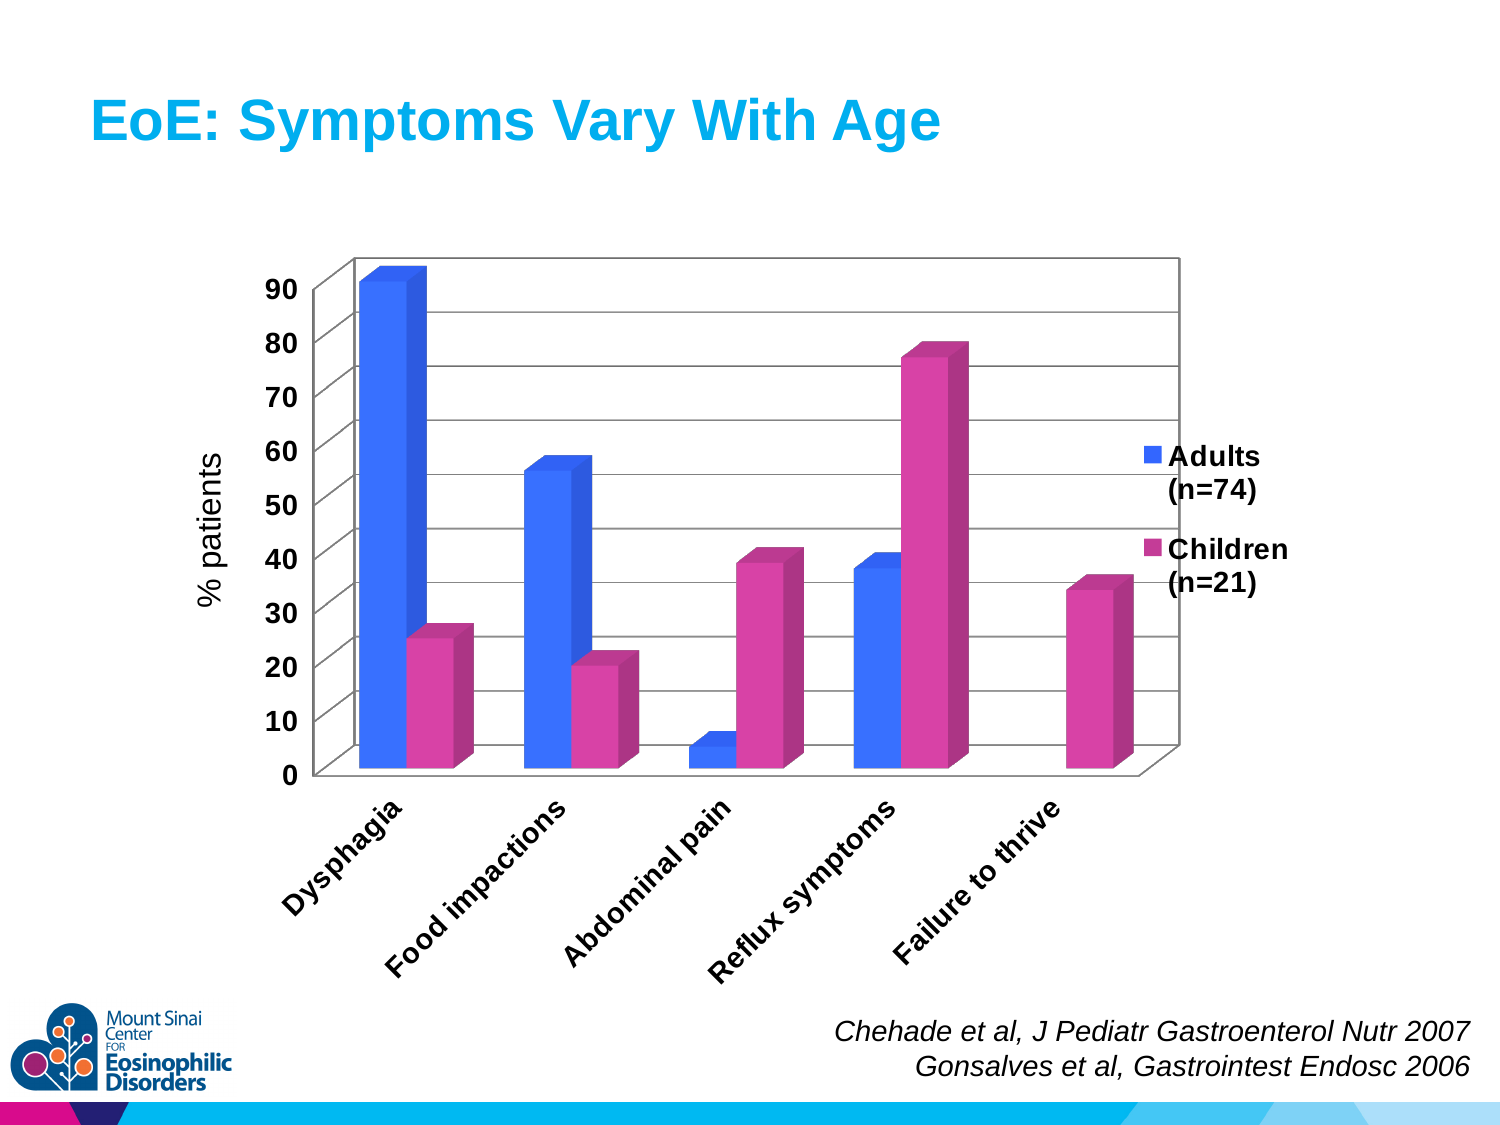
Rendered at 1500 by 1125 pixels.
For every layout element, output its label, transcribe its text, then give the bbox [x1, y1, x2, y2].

picture [1122, 1102, 1500, 1125]
chart [235, 241, 1388, 1007]
picture [7, 998, 237, 1097]
picture [0, 1102, 127, 1125]
title EoE: Symptoms Vary With Age [75, 75, 1350, 263]
text_box Chehade et al, J Pediatr Gastroenterol Nutr 2007 Gonsalves et al, Gastrointest Endosc 2006 [819, 1004, 1486, 1090]
text_box % patients [179, 438, 230, 624]
